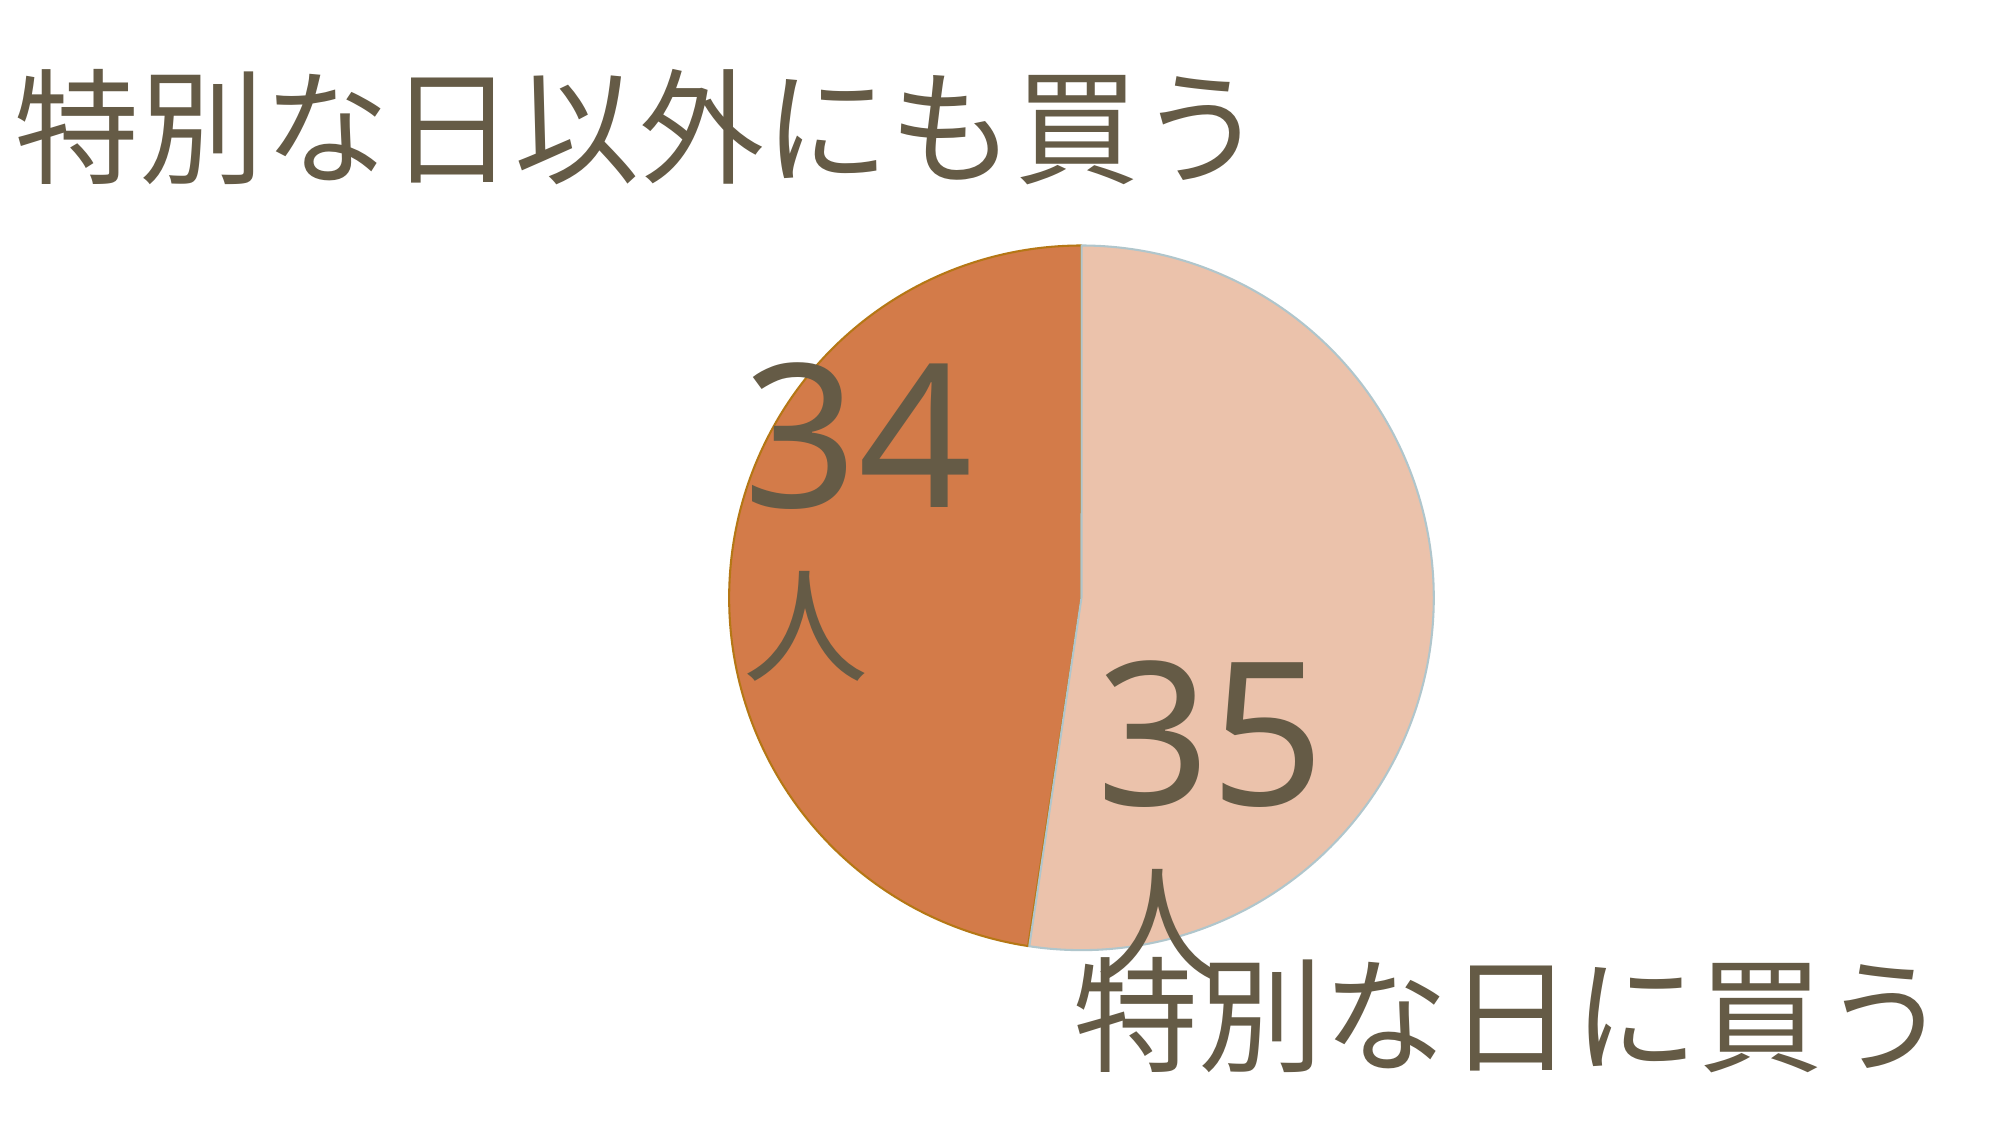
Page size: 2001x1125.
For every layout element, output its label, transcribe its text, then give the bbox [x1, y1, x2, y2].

text_box [744, 705, 1064, 948]
text_box 35人 [1081, 597, 1465, 1003]
text_box [1028, 705, 1081, 952]
text_box 34人 [729, 299, 1113, 705]
text_box 特別な日以外にも買う [0, 42, 1313, 208]
text_box [892, 244, 1080, 299]
text_box 特別な日に買う [1058, 930, 1967, 1096]
text_box [1080, 244, 1435, 597]
